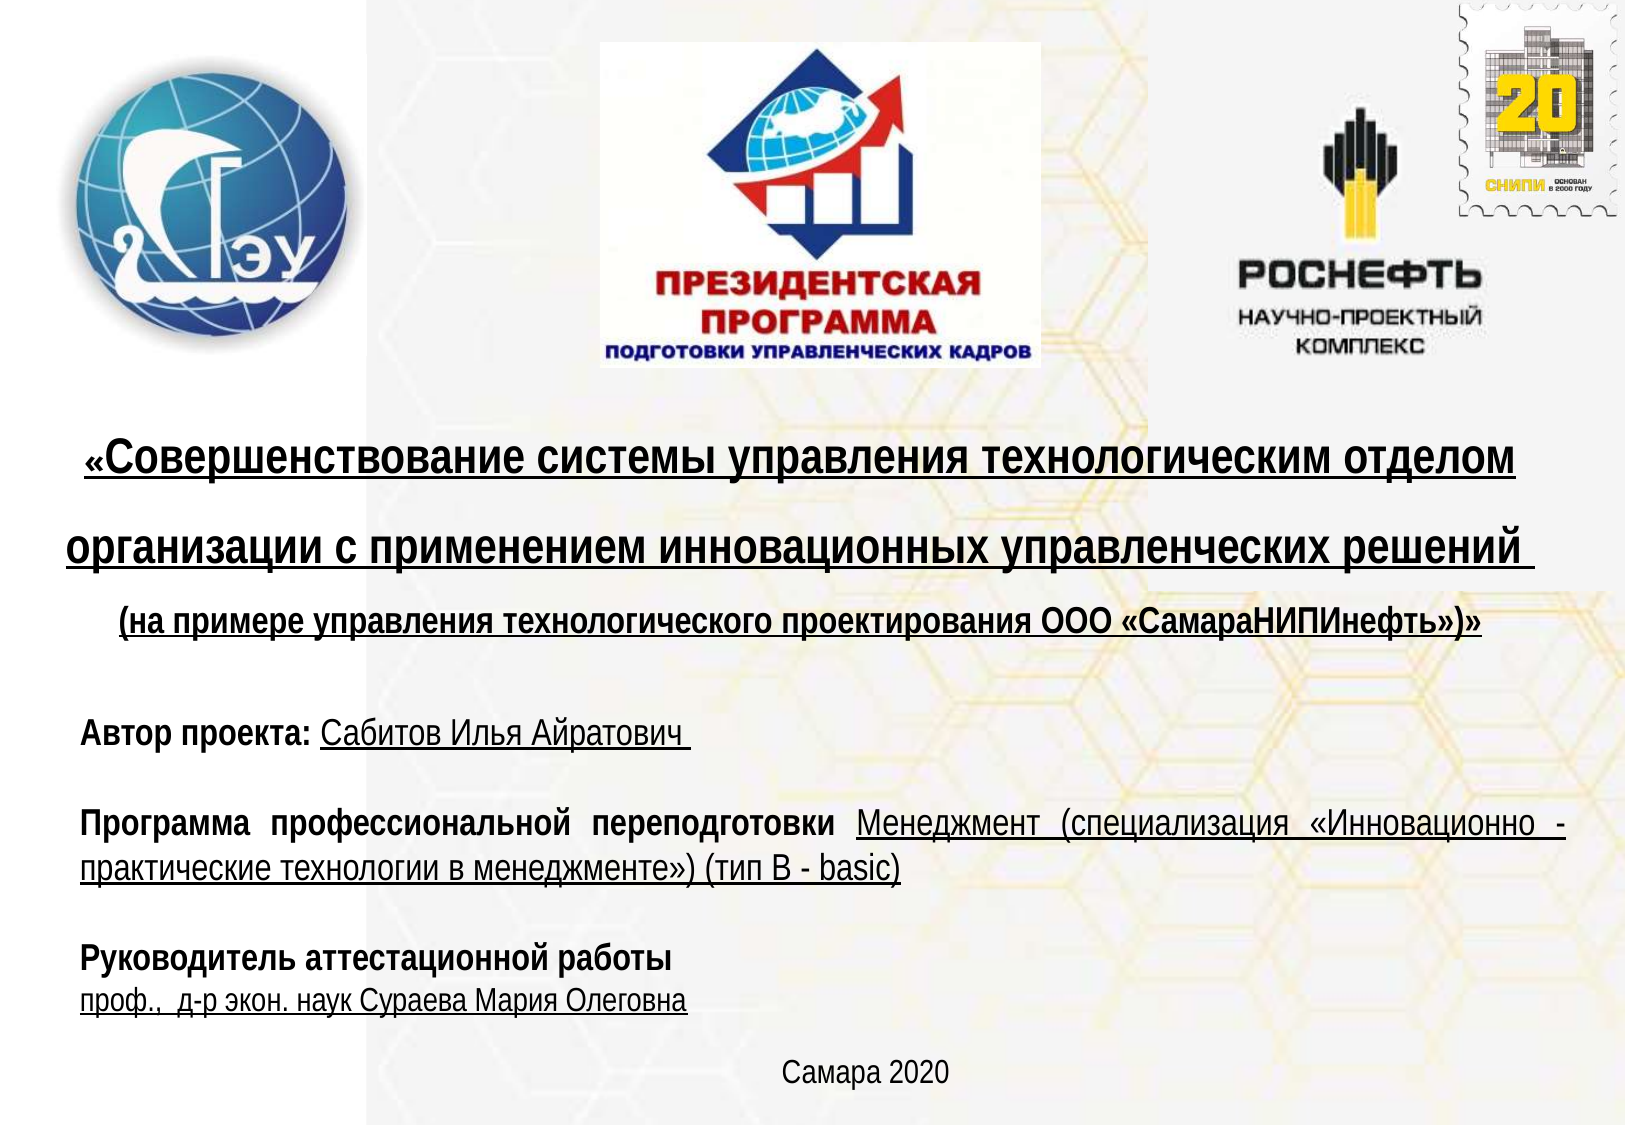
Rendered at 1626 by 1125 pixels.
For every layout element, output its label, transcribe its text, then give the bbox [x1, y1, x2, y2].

picture [55, 0, 1625, 1125]
text_box Автор проекта: Сабитов Илья Айратович Программа профессиональной переподготовки Менеджмент (специализация «Инновационно - практические технологии в менеджменте») (тип В - basic) Руководитель аттестационной работы проф., д-р экон. наук Сураева Мария Олеговна [65, 700, 361, 1026]
text_box «Совершенствование системы управления технологическим отделом организации с применением инновационных управленческих решений (на примере управления технологического проектирования ООО «СамараНИПИнефть»)» [0, 386, 361, 649]
